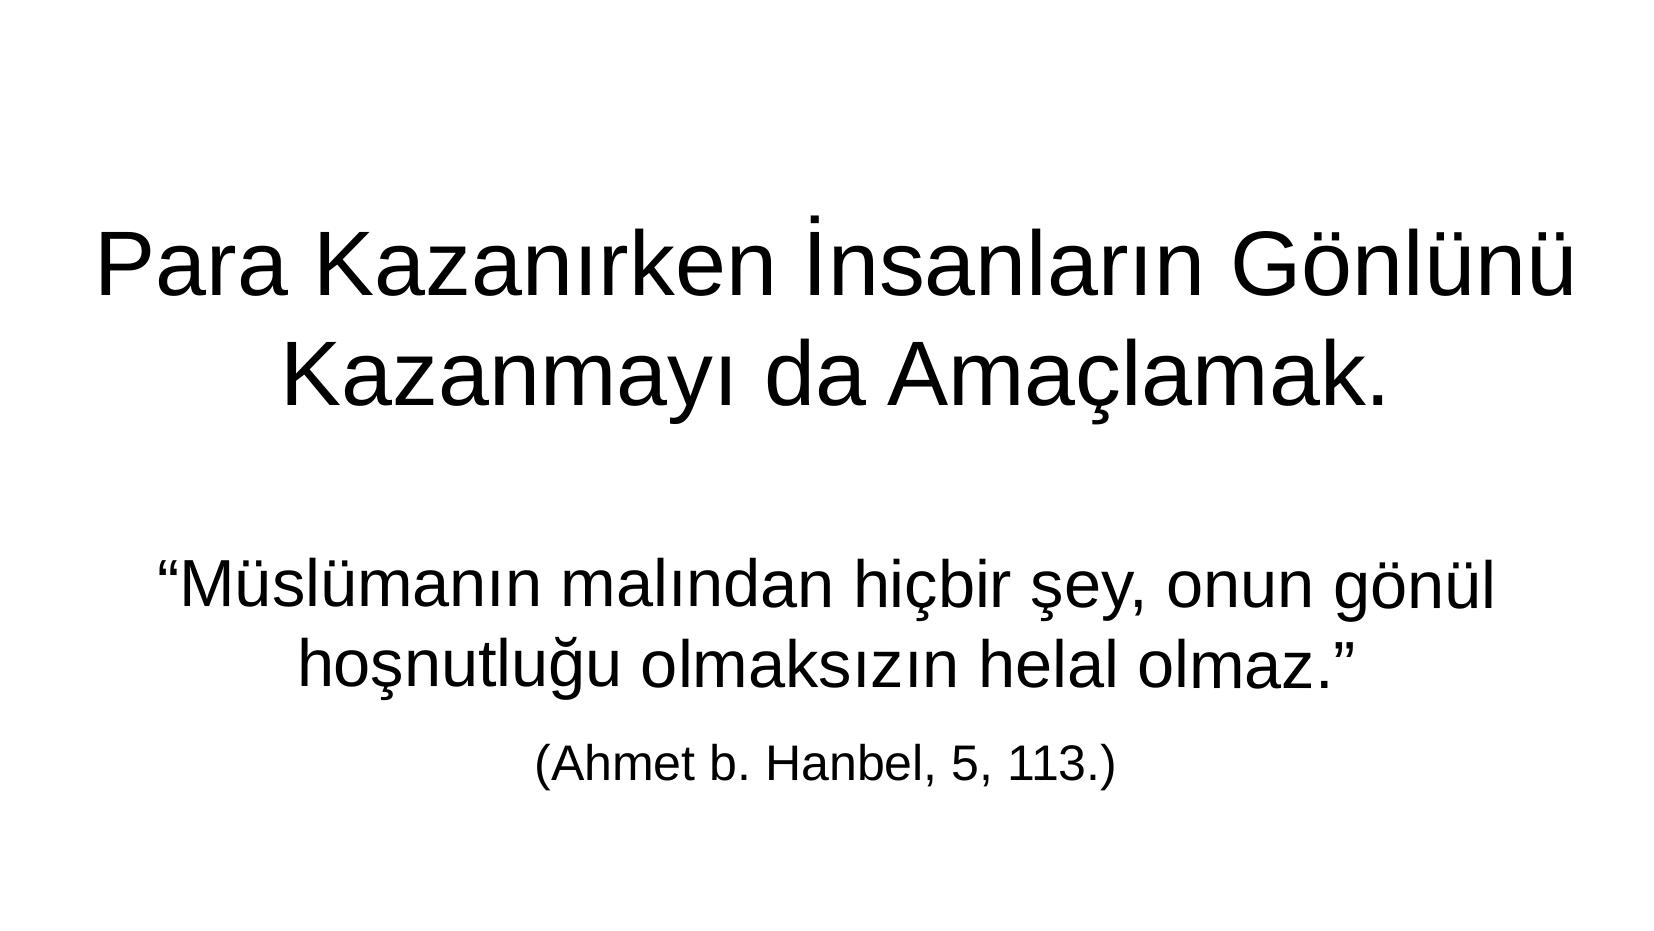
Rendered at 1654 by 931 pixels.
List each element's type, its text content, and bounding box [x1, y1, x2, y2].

text_box “Müslümanın malından hiçbir şey, onun gönül hoşnutluğu olmaksızın helal olmaz.” (Ahmet b. Hanbel, 5, 113.) [28, 539, 1626, 820]
text_box Para Kazanırken İnsanların Gönlünü Kazanmayı da Amaçlamak. [92, 188, 1581, 394]
